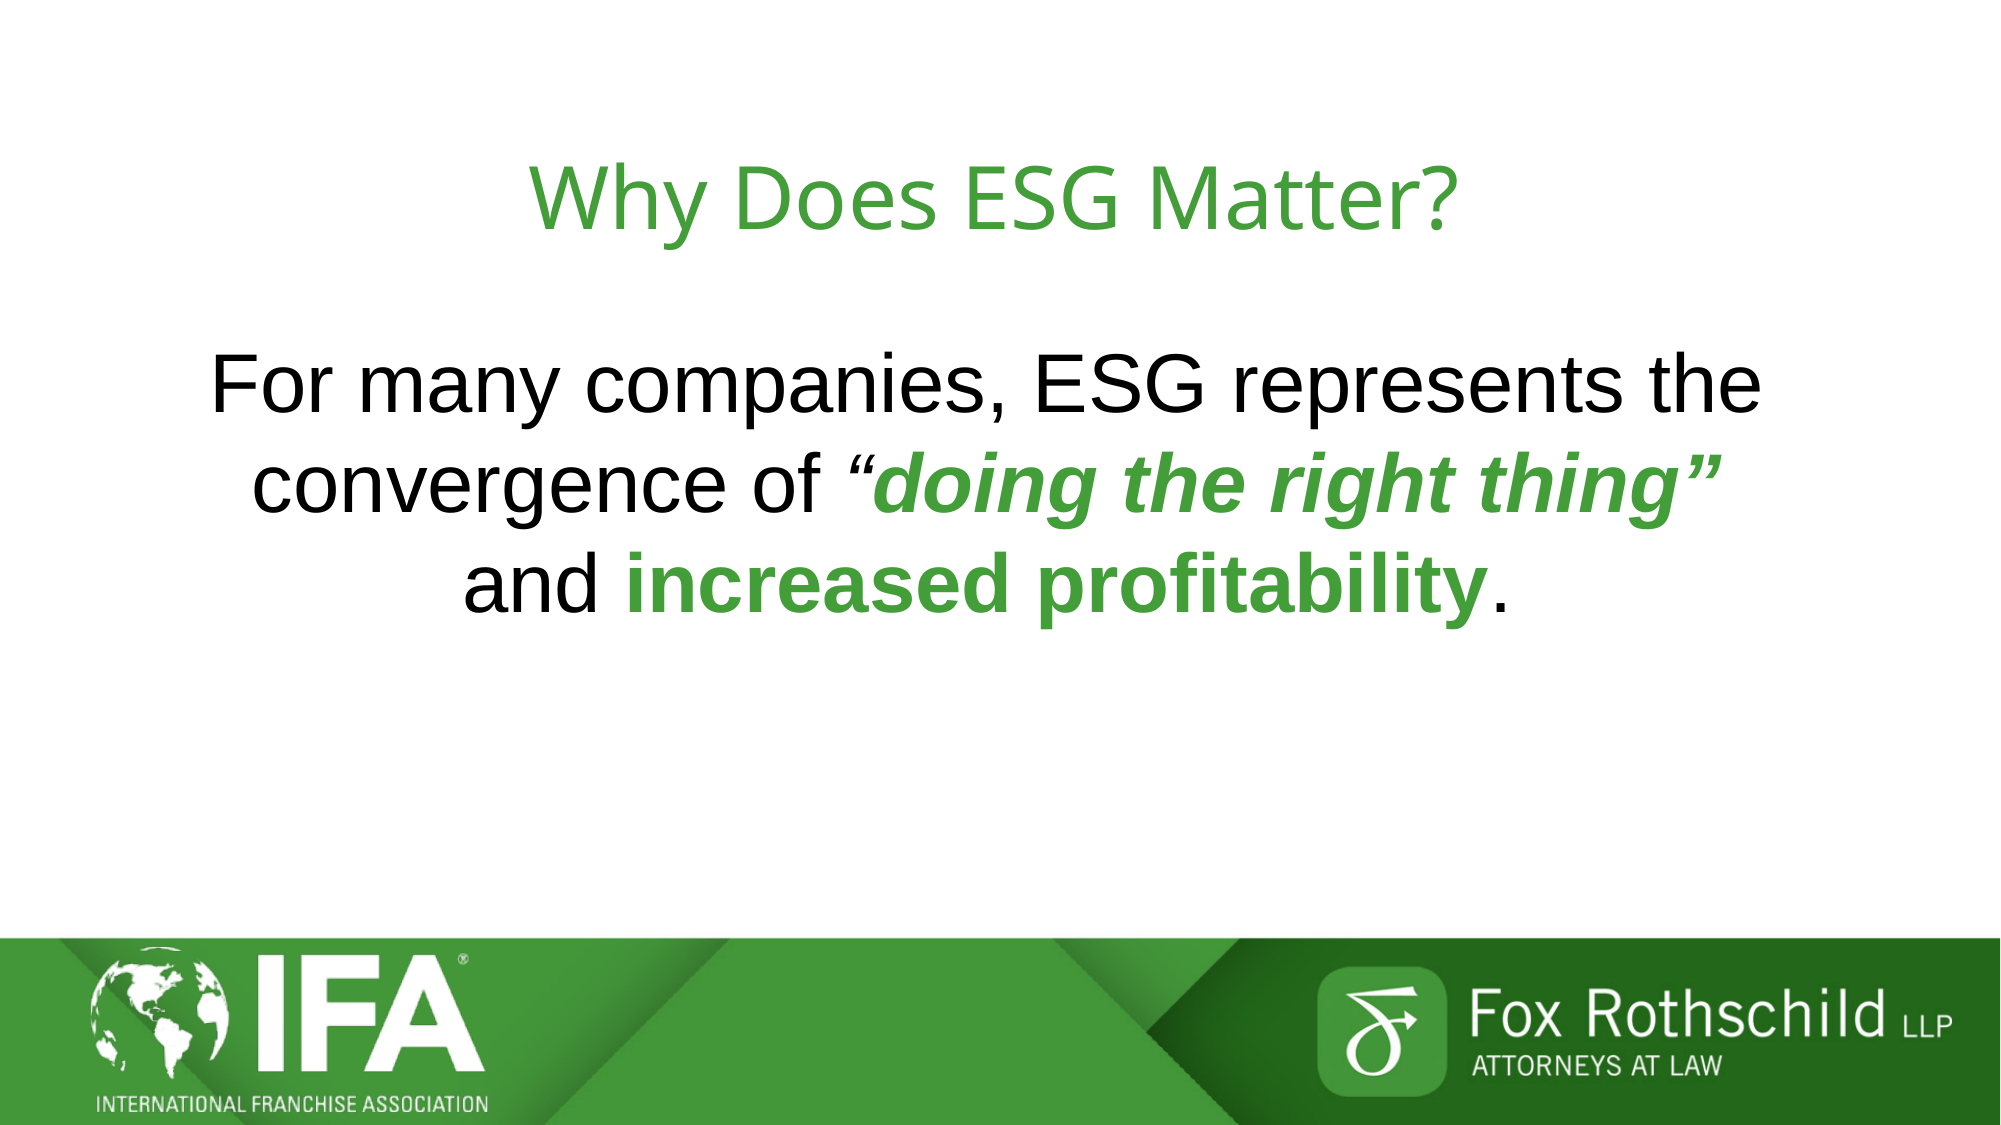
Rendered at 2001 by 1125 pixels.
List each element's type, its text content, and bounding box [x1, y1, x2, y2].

title Why Does ESG Matter? [131, 92, 1857, 310]
list For many companies, ESG represents the convergence of “doing the right thing” and increased profitability. [174, 321, 1800, 840]
picture [0, 0, 2001, 1125]
